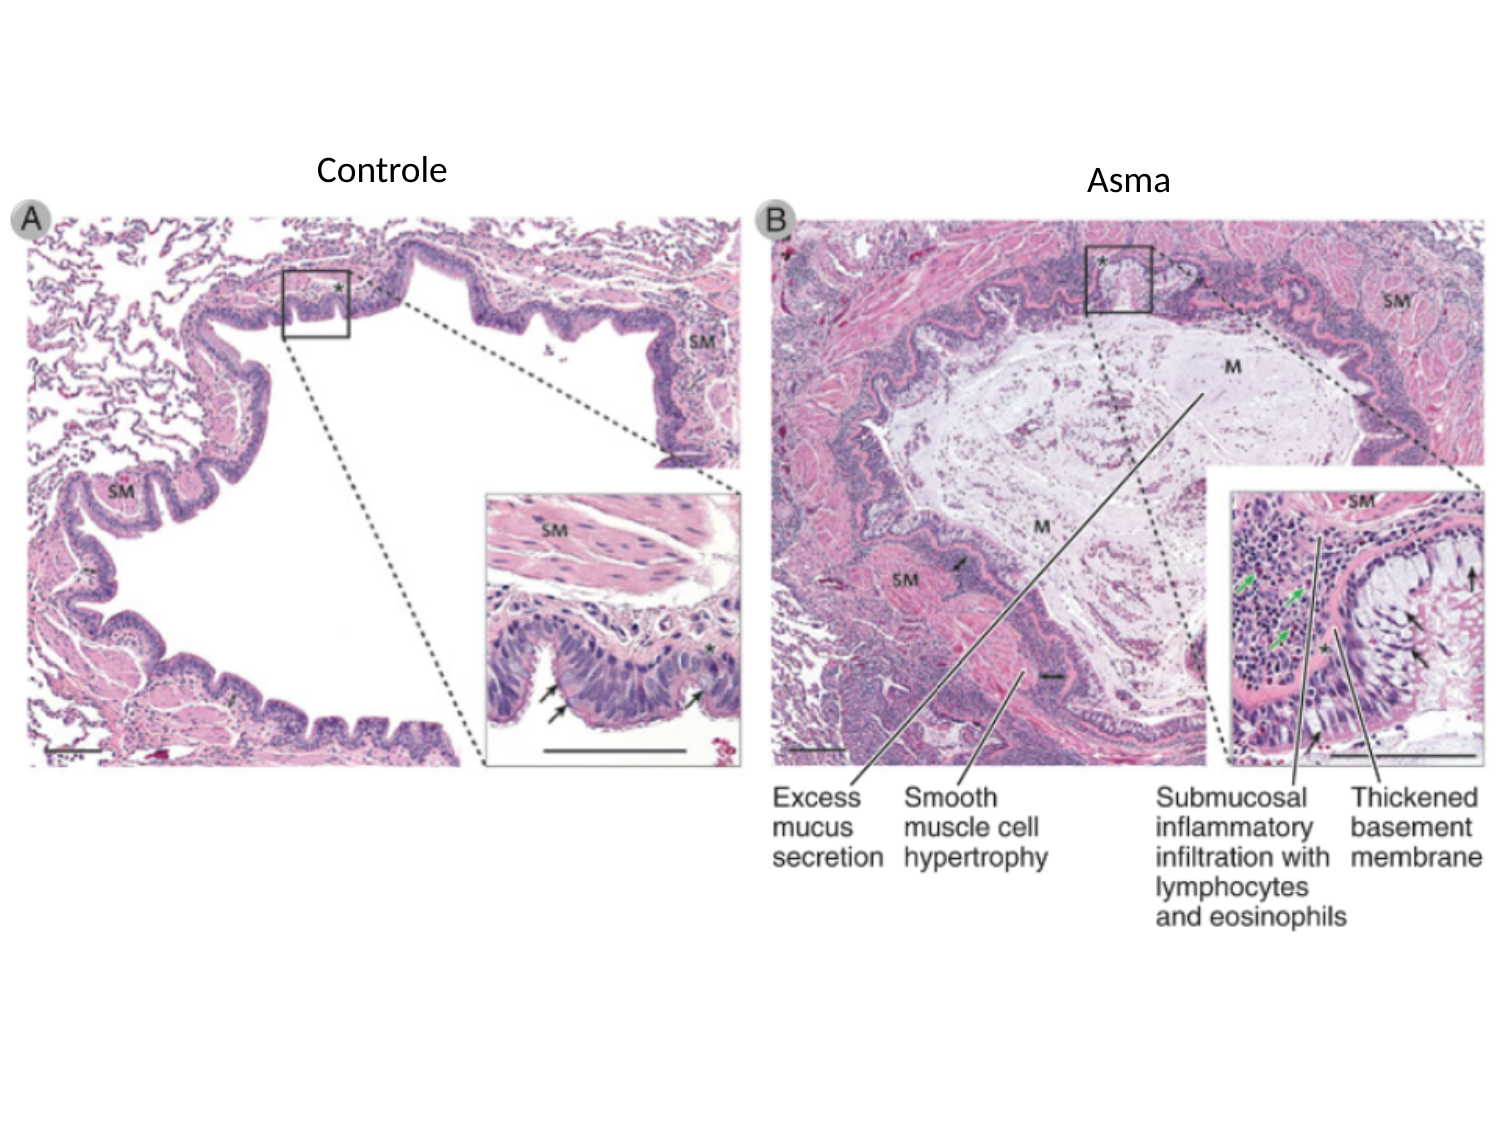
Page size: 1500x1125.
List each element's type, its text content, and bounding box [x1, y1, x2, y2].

text_box Controle [302, 137, 463, 182]
picture [0, 184, 1500, 941]
text_box Asma [1072, 147, 1187, 182]
